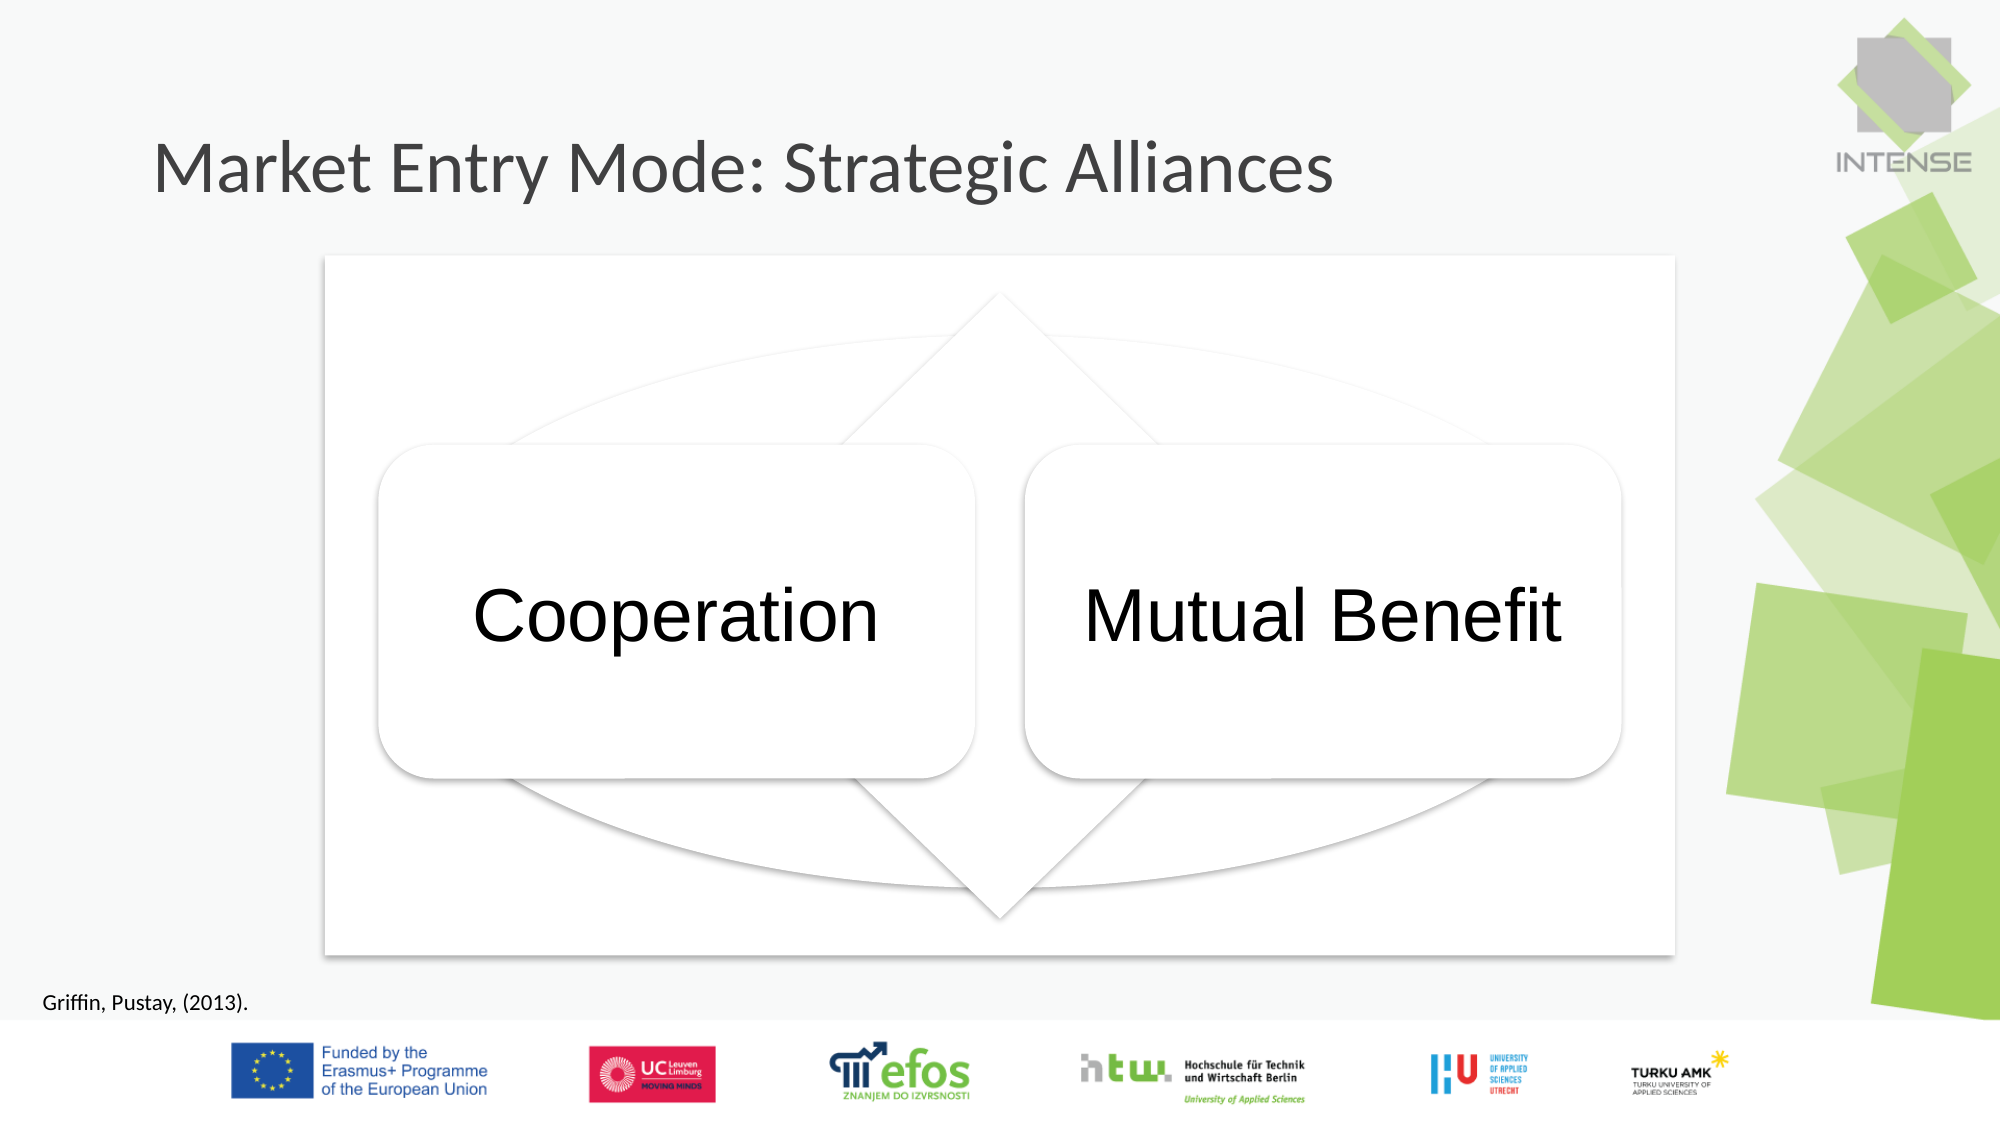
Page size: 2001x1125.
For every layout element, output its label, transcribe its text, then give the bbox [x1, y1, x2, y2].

picture [0, 0, 2000, 1125]
title Market Entry Mode: Strategic Alliances [137, 59, 1863, 278]
text_box Griffin, Pustay, (2013). [27, 979, 270, 1023]
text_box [324, 255, 1675, 956]
